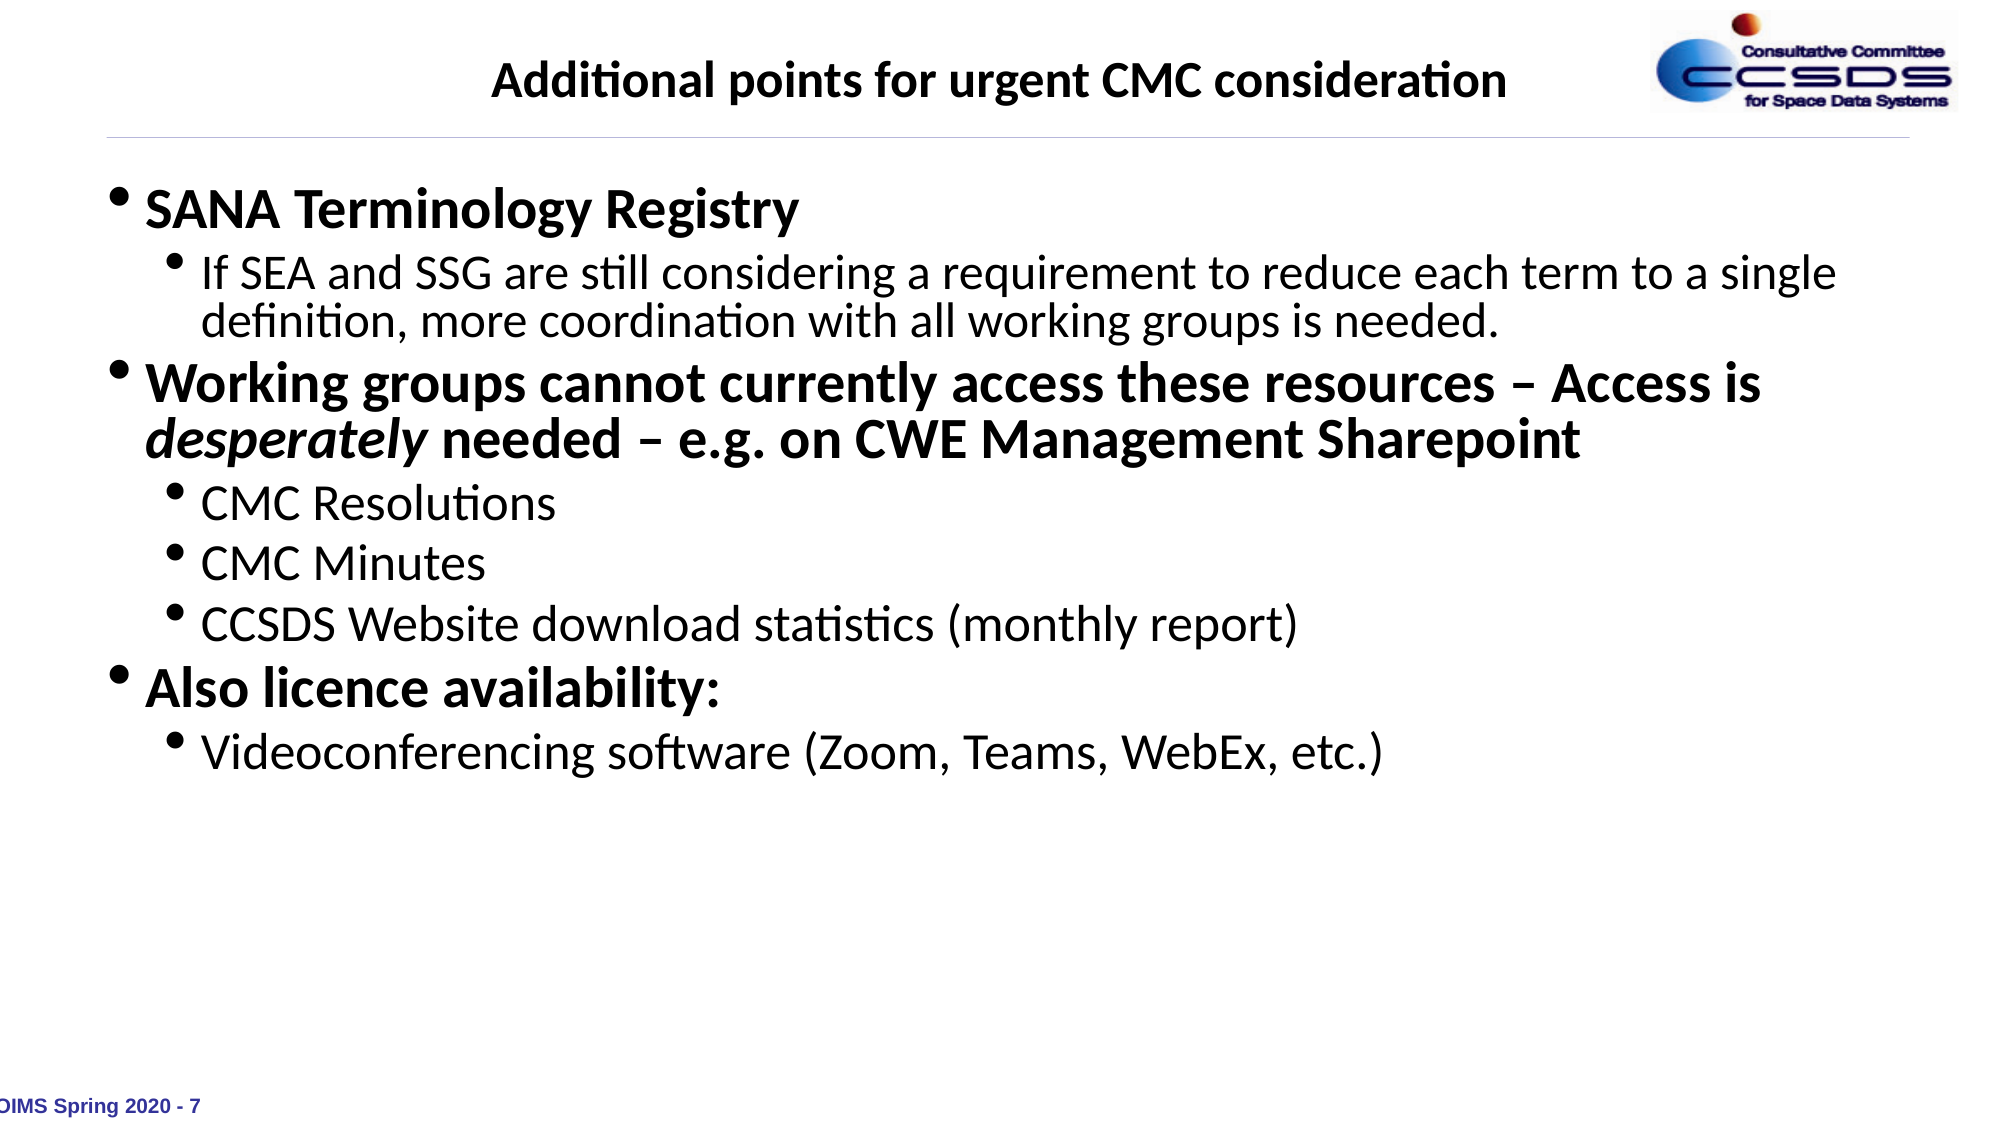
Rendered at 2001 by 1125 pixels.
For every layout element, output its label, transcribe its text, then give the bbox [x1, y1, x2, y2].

title Additional points for urgent CMC consideration [99, 45, 1900, 131]
list SANA Terminology Registry If SEA and SSG are still considering a requirement to reduce each term to a single definition, more coordination with all working groups is needed. Working groups cannot currently access these resources – Access is desperately needed – e.g. on CWE Management Sharepoint CMC Resolutions CMC Minutes CCSDS Website download statistics (monthly report) Also licence availability: Videoconferencing software (Zoom, Teams, WebEx, etc.) [94, 177, 1923, 1058]
picture [1650, 10, 1959, 113]
